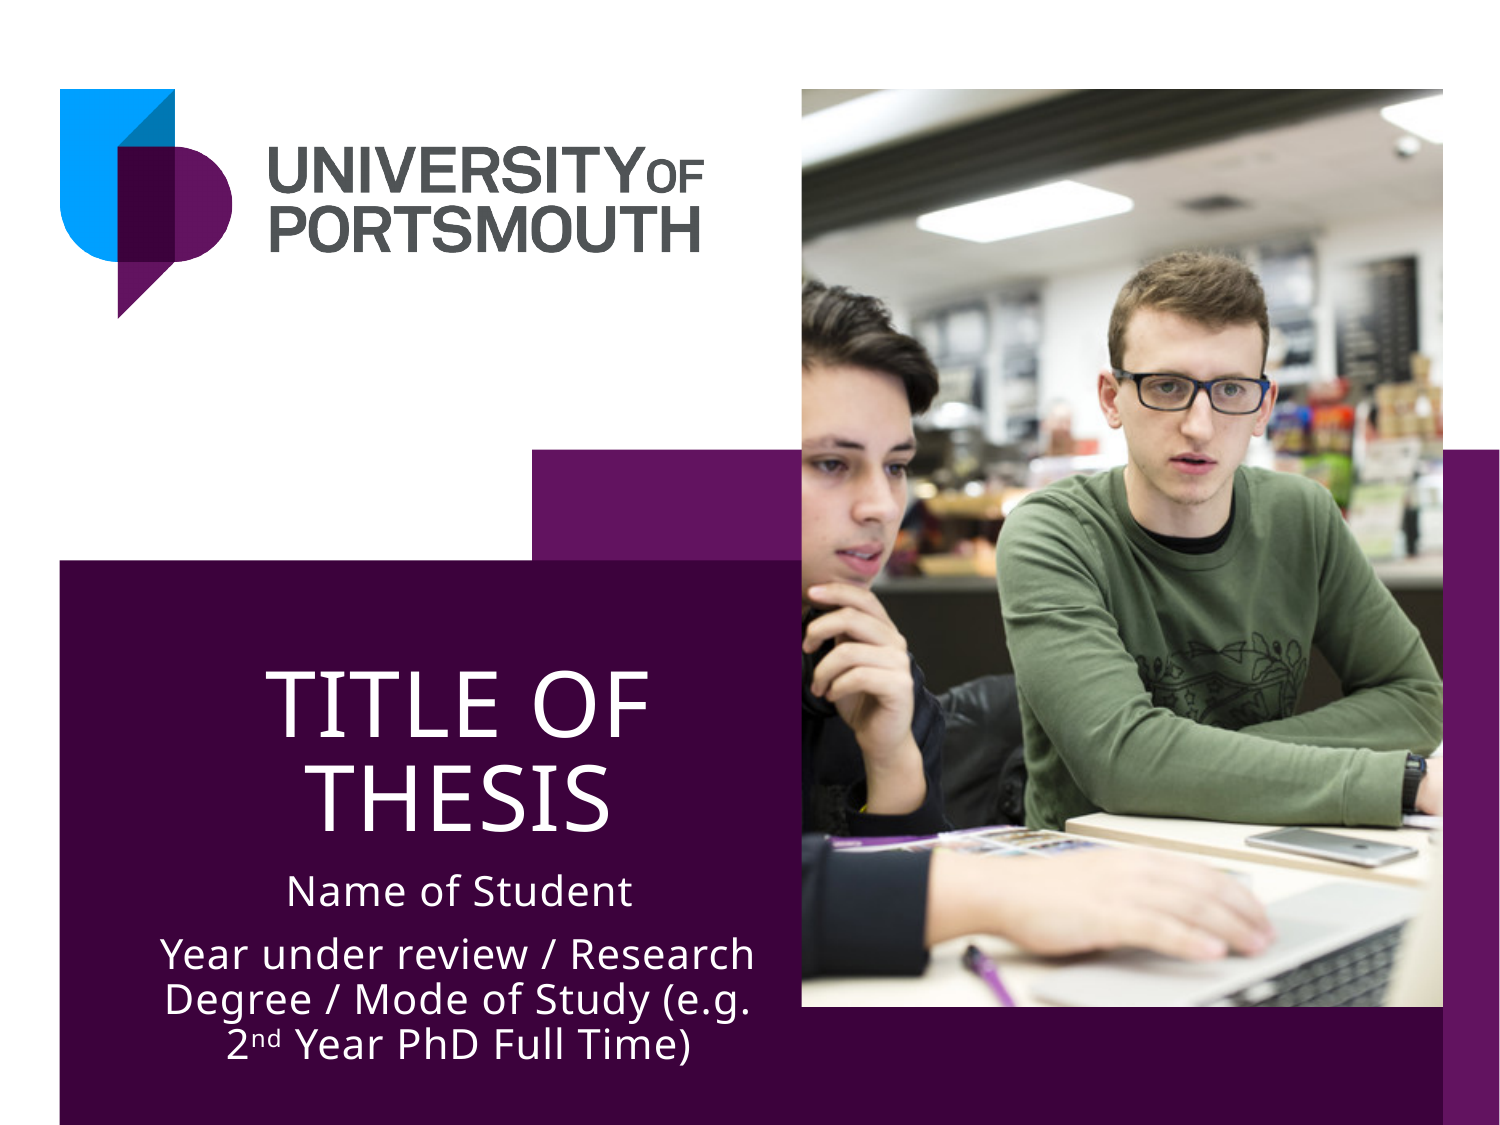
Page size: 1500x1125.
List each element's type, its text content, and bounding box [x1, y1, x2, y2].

title TITLE OF THESIS [115, 654, 801, 847]
picture [60, 89, 704, 319]
list Year under review / Research Degree / Mode of Study (e.g. 2nd Year PhD Full Time) [115, 926, 802, 1076]
subtitle Name of Student [117, 857, 801, 916]
picture [801, 89, 1443, 1007]
